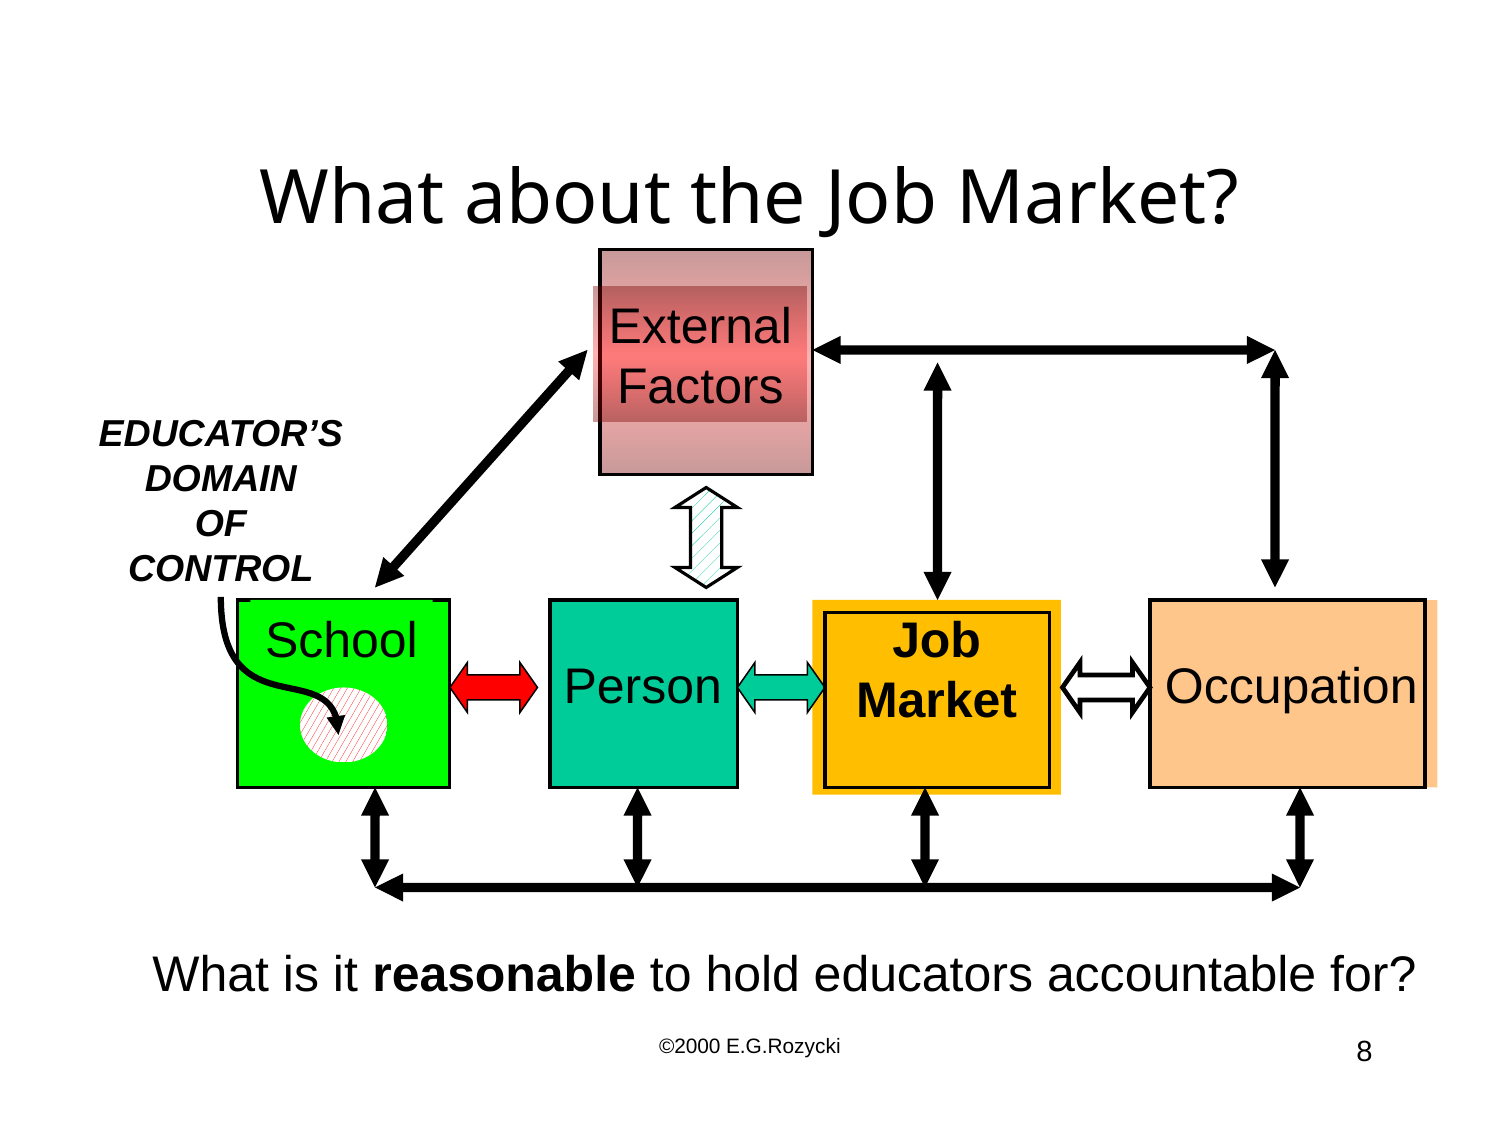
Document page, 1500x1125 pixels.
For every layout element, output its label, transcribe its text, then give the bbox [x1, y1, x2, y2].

text_box [454, 662, 538, 713]
text_box [549, 600, 738, 686]
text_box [593, 249, 813, 476]
text_box [674, 487, 738, 588]
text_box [237, 599, 451, 788]
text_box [812, 349, 1276, 588]
text_box [549, 689, 738, 785]
text_box [375, 349, 588, 588]
text_box [1062, 662, 1144, 713]
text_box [210, 606, 349, 726]
text_box [824, 612, 1050, 785]
title What about the Job Market? [112, 99, 1388, 288]
text_box [737, 662, 824, 713]
text_box What is it reasonable to hold educators accountable for? [137, 934, 1433, 1009]
text_box EDUCATOR’S DOMAIN OF CONTROL [83, 402, 358, 597]
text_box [1149, 599, 1434, 788]
footer ©2000 E.G.Rozycki [512, 1024, 988, 1101]
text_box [374, 787, 1301, 888]
slide_number 8 [1074, 1024, 1388, 1101]
text_box Job Market [812, 599, 1061, 785]
text_box Person [548, 646, 737, 722]
